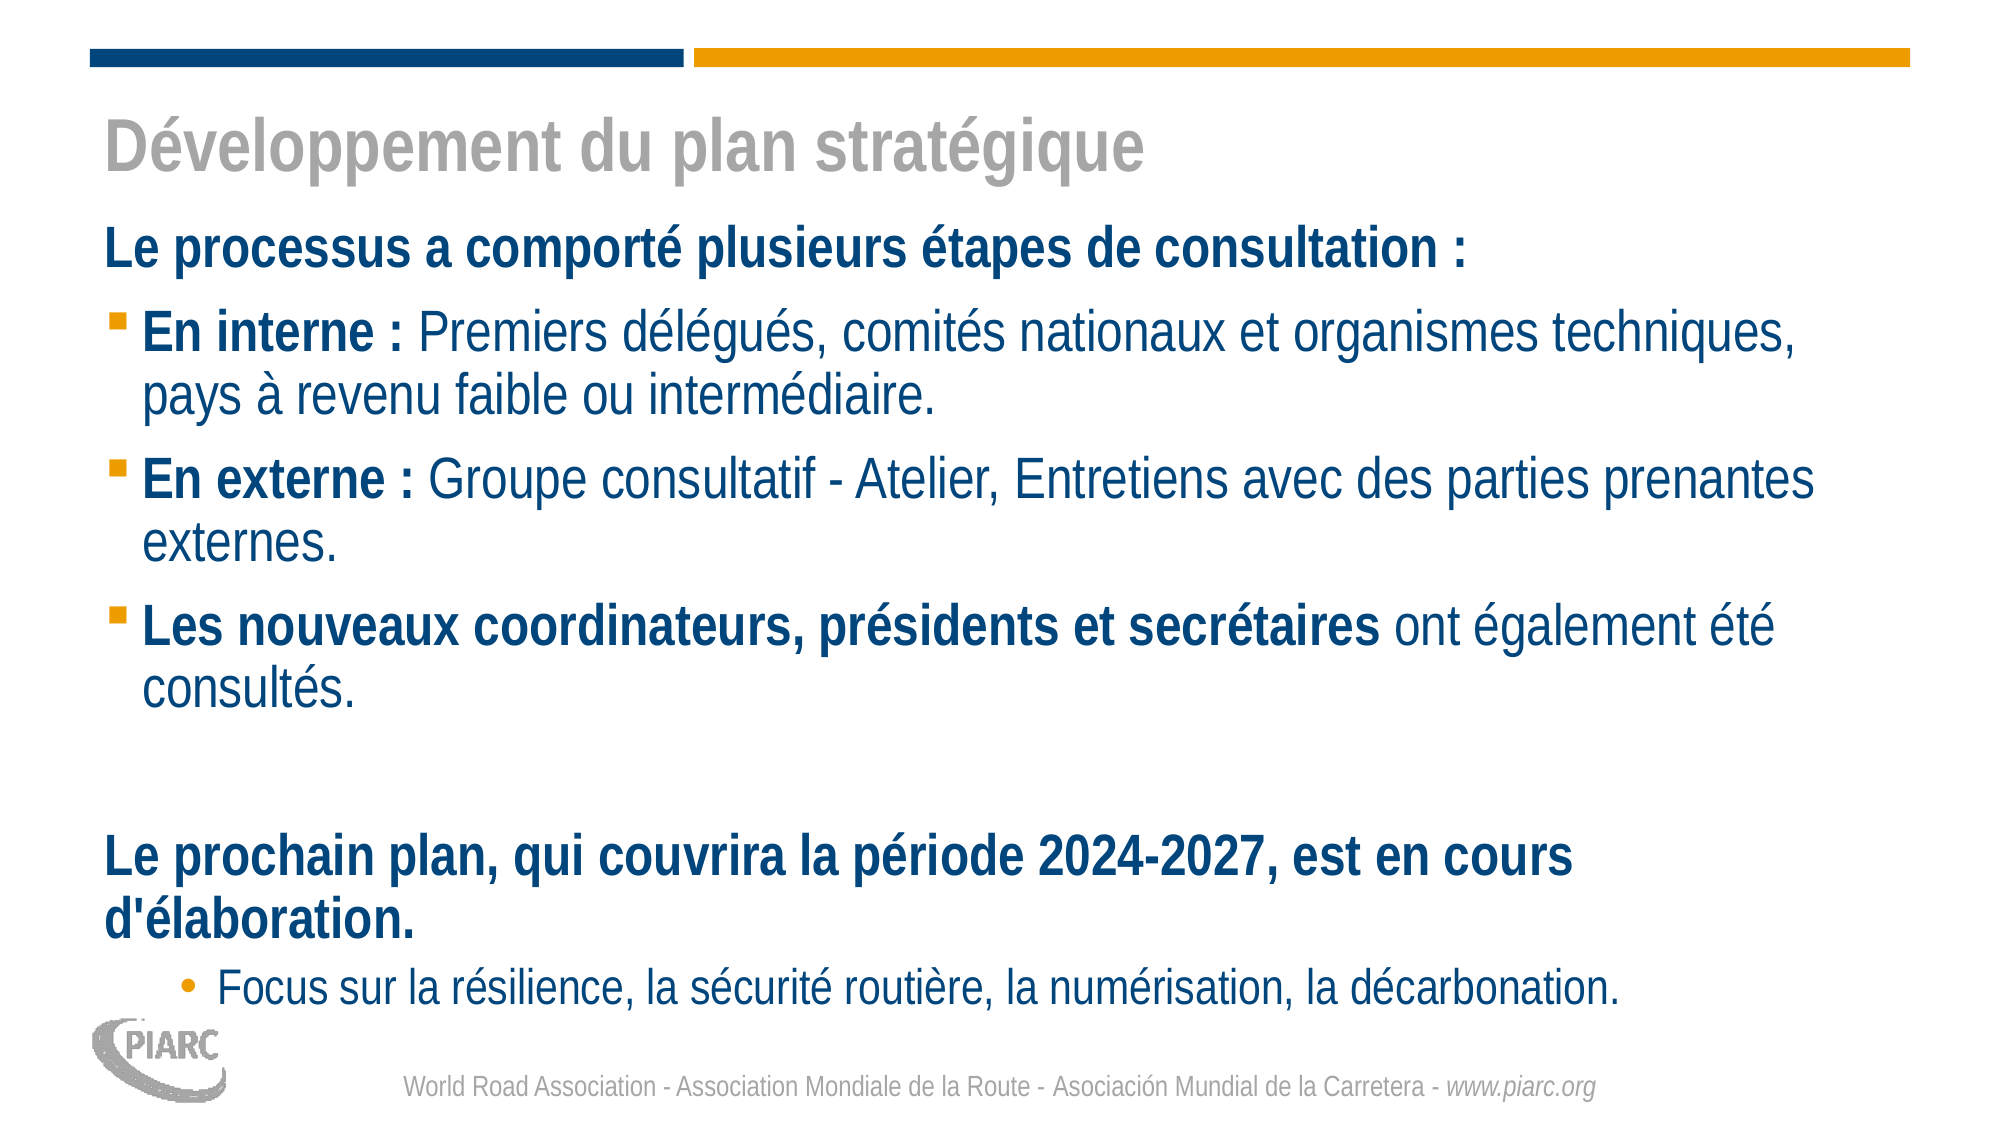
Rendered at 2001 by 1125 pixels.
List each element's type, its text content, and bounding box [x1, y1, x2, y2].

picture [68, 994, 265, 1125]
list Le processus a comporté plusieurs étapes de consultation : En interne : Premiers délégués, comités nationaux et organismes techniques, pays à revenu faible ou intermédiaire. En externe : Groupe consultatif - Atelier, Entretiens avec des parties prenantes externes. Les nouveaux coordinateurs, présidents et secrétaires ont également été consultés. Le prochain plan, qui couvrira la période 2024-2027, est en cours d'élaboration. Focus sur la résilience, la sécurité routière, la numérisation, la décarbonation. [89, 210, 1910, 999]
title Développement du plan stratégique [89, 99, 1911, 317]
